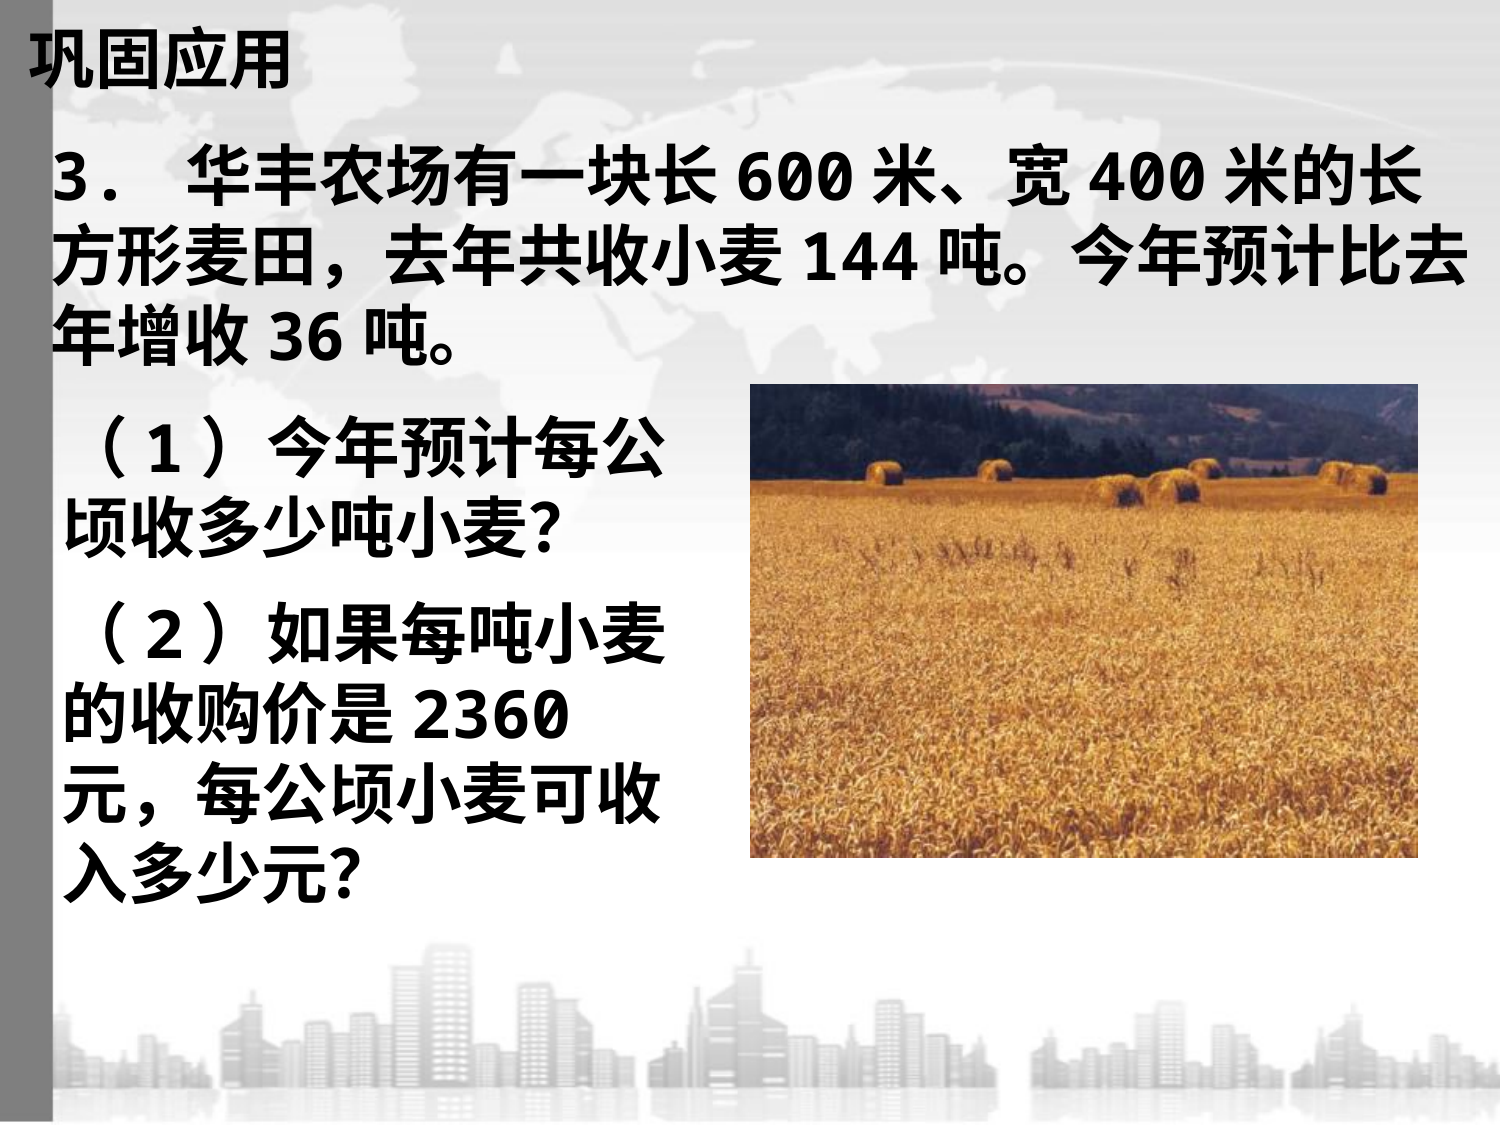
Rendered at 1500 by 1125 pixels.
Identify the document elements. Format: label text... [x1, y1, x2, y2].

text_box （2）如果每吨小麦的收购价是2360元，每公顷小麦可收入多少元？ [46, 584, 727, 920]
picture [0, 0, 1500, 1125]
text_box 3. 华丰农场有一块长600米、宽400米的长方形麦田，去年共收小麦144吨。今年预计比去年增收36吨。 [35, 126, 1500, 382]
text_box 巩固应用 [13, 9, 375, 105]
text_box （1）今年预计每公顷收多少吨小麦？ [46, 398, 727, 574]
